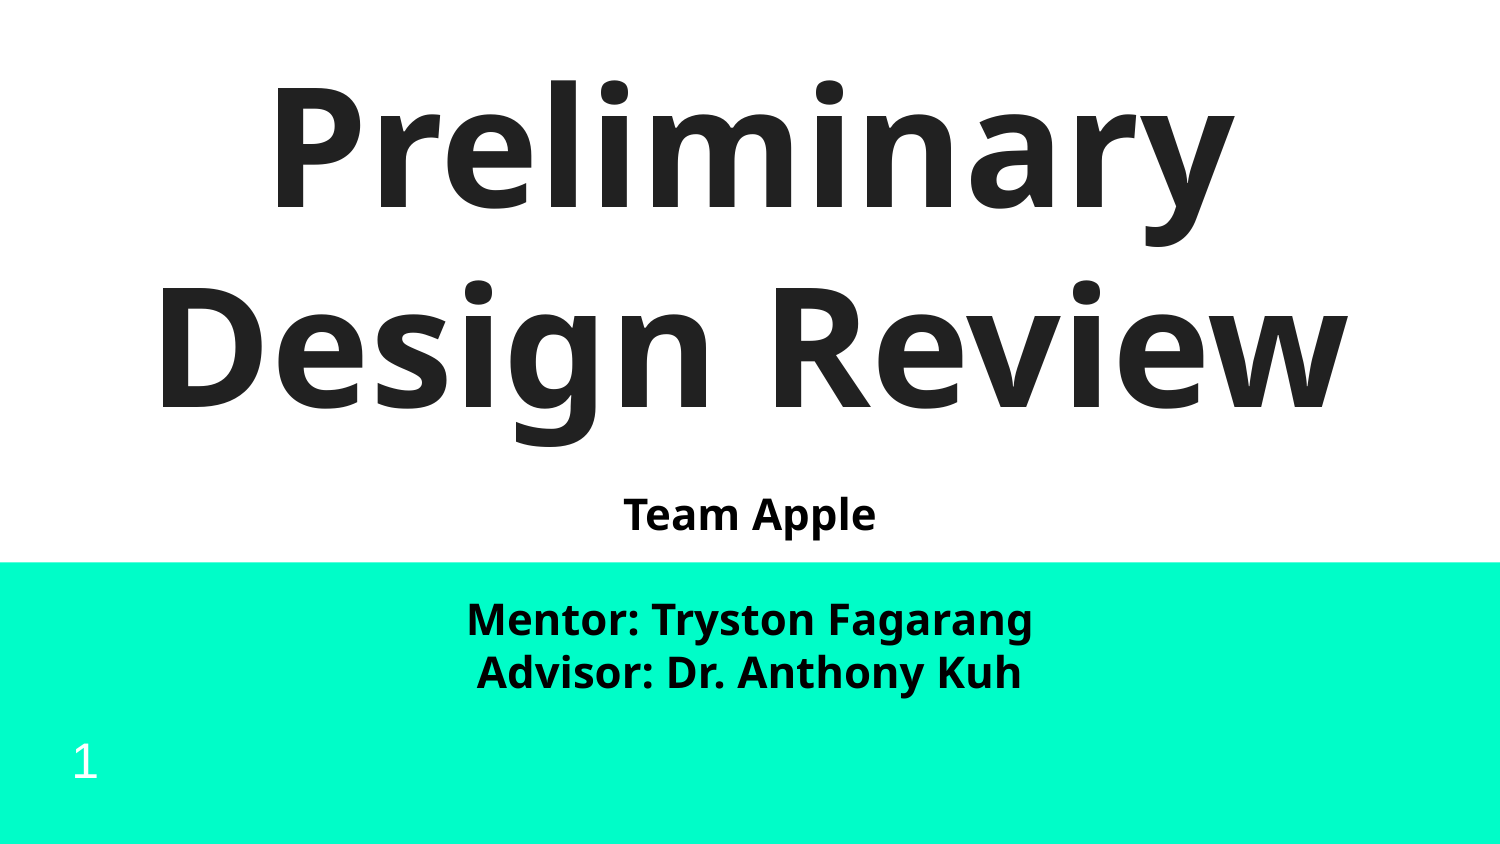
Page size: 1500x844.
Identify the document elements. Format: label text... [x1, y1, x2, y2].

slide_number ‹#› [40, 726, 131, 791]
subtitle Team Apple Mentor: Tryston Fagarang Advisor: Dr. Anthony Kuh [51, 392, 1449, 844]
title Preliminary Design Review [51, 153, 1449, 328]
